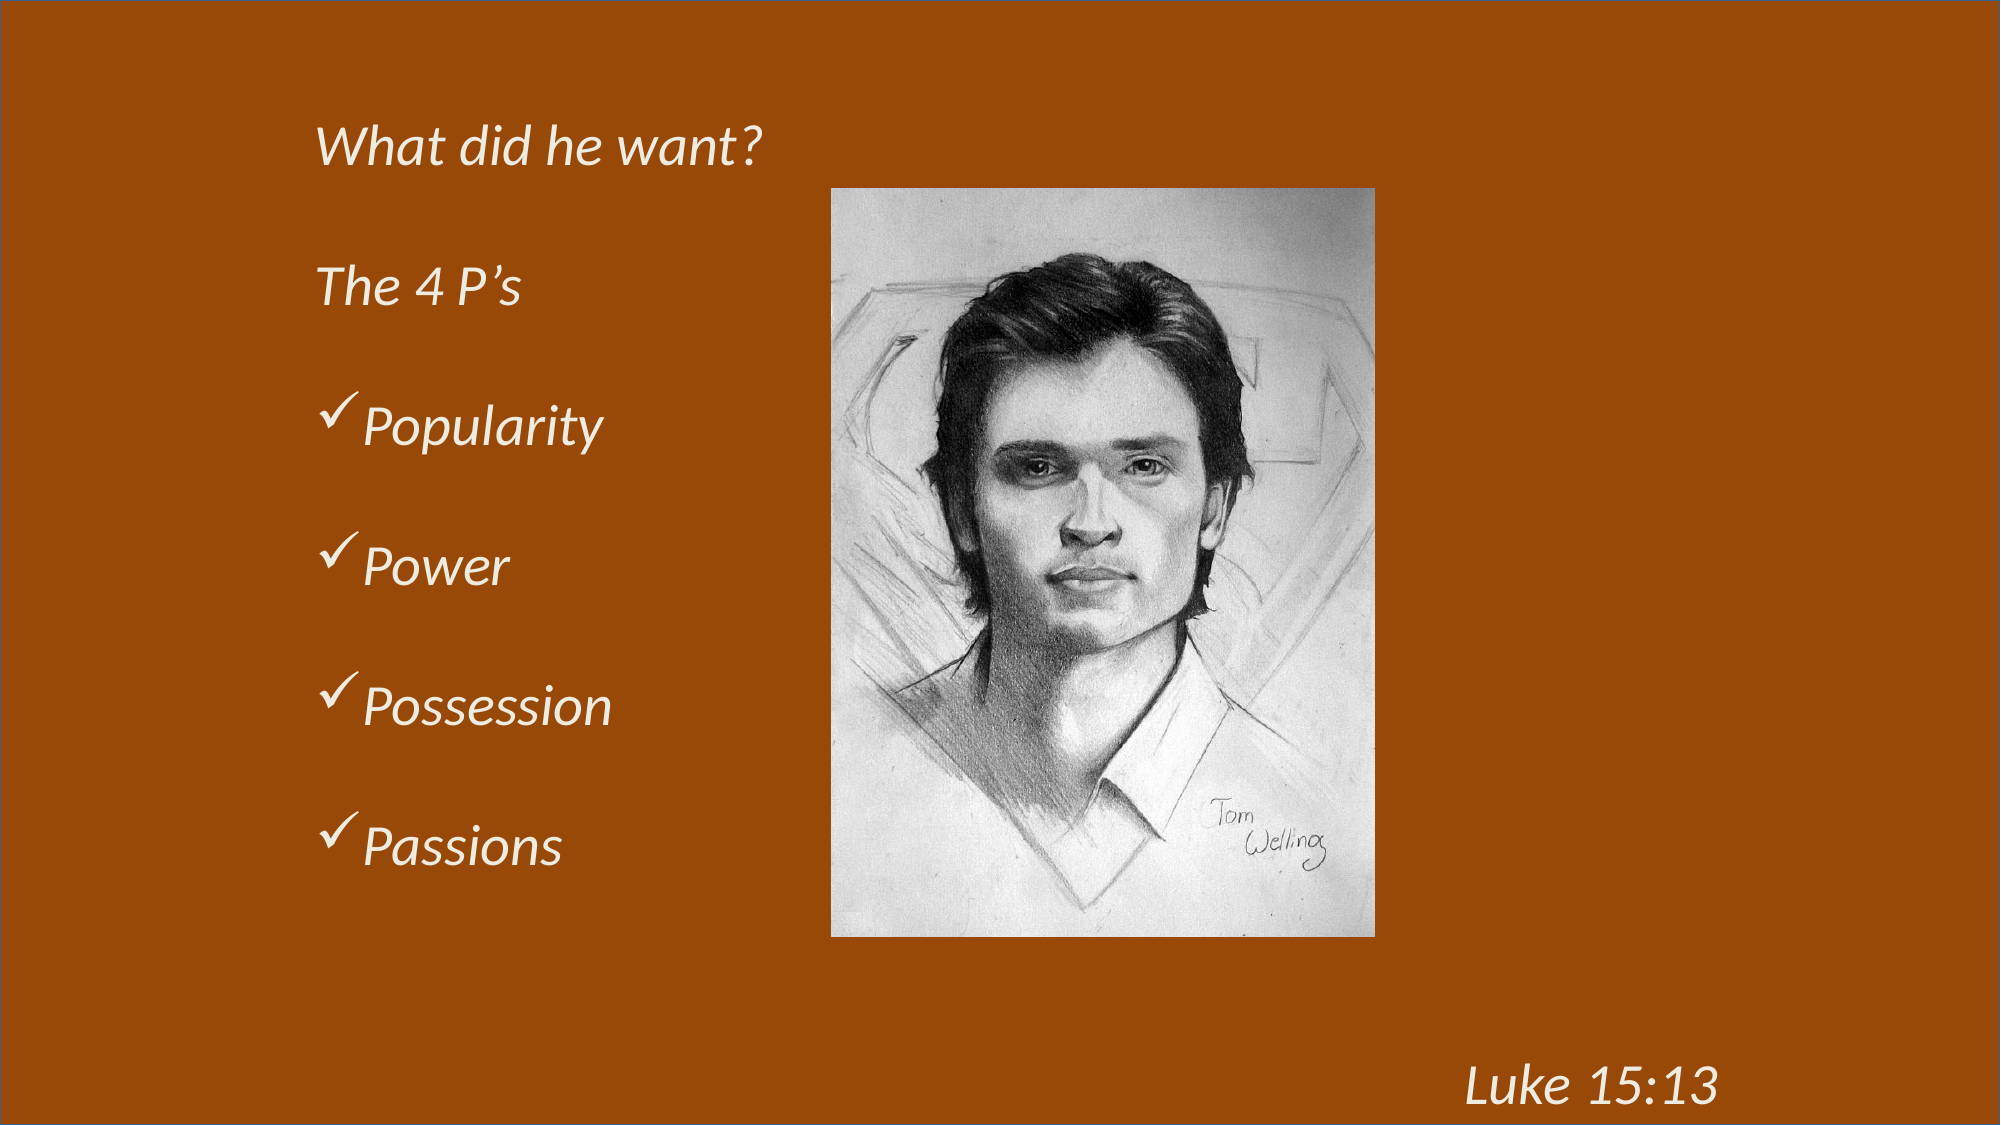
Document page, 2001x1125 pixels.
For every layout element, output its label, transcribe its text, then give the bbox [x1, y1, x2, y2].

text_box Luke 15:13 [1449, 1039, 1750, 1124]
text_box What did he want? The 4 P’s Popularity Power Possession Passions [300, 99, 1075, 885]
picture [831, 188, 1376, 937]
text_box [0, 0, 2000, 1125]
